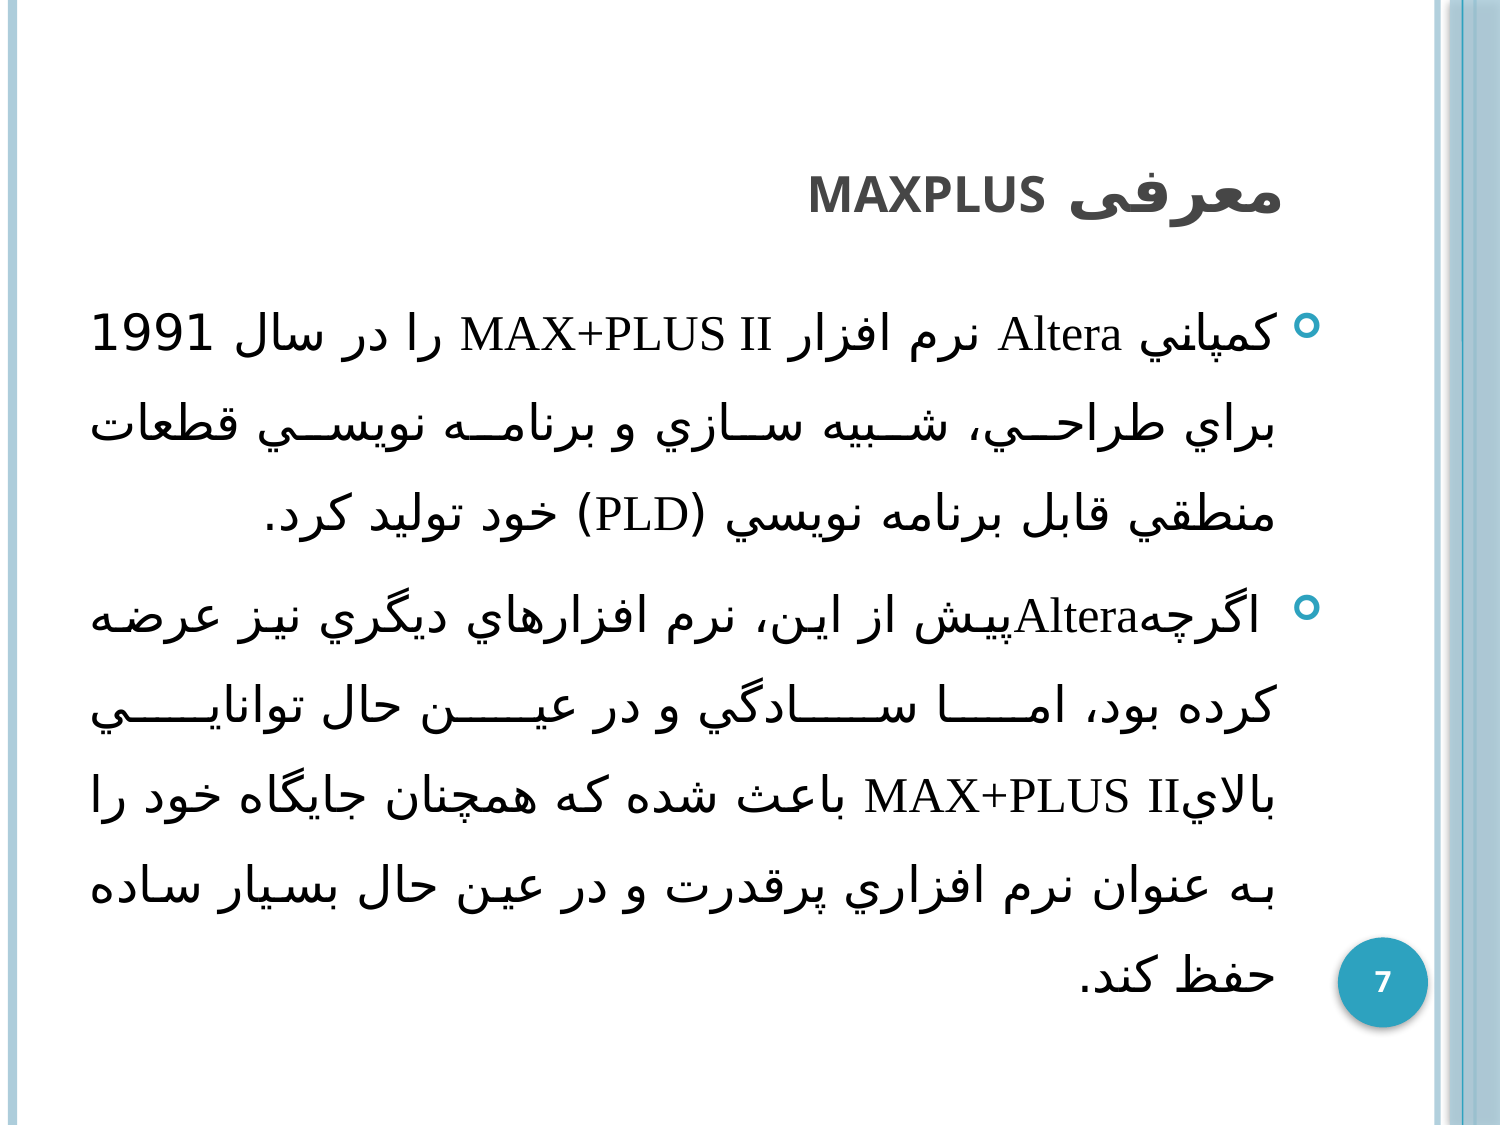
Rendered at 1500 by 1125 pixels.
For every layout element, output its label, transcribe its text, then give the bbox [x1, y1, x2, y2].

list كمپاني Altera نرم افزار MAX+PLUS II را در سال 1991 براي طراحي، شبيه سازي و برنامه نويسي قطعات منطقي قابل برنامه نويسي (PLD) خود توليد كرد. اگرچهAlteraپيش از اين، نرم افزارهاي ديگري نيز عرضه كرده بود، اما سادگي و در عين حال توانايي بالايMAX+PLUS II باعث شده كه همچنان جايگاه خود را به عنوان نرم افزاري پرقدرت و در عين حال بسيار ساده حفظ كند. [75, 262, 1338, 1062]
title معرفی maxplus [75, 45, 1300, 233]
slide_number 7 [1333, 940, 1434, 1027]
